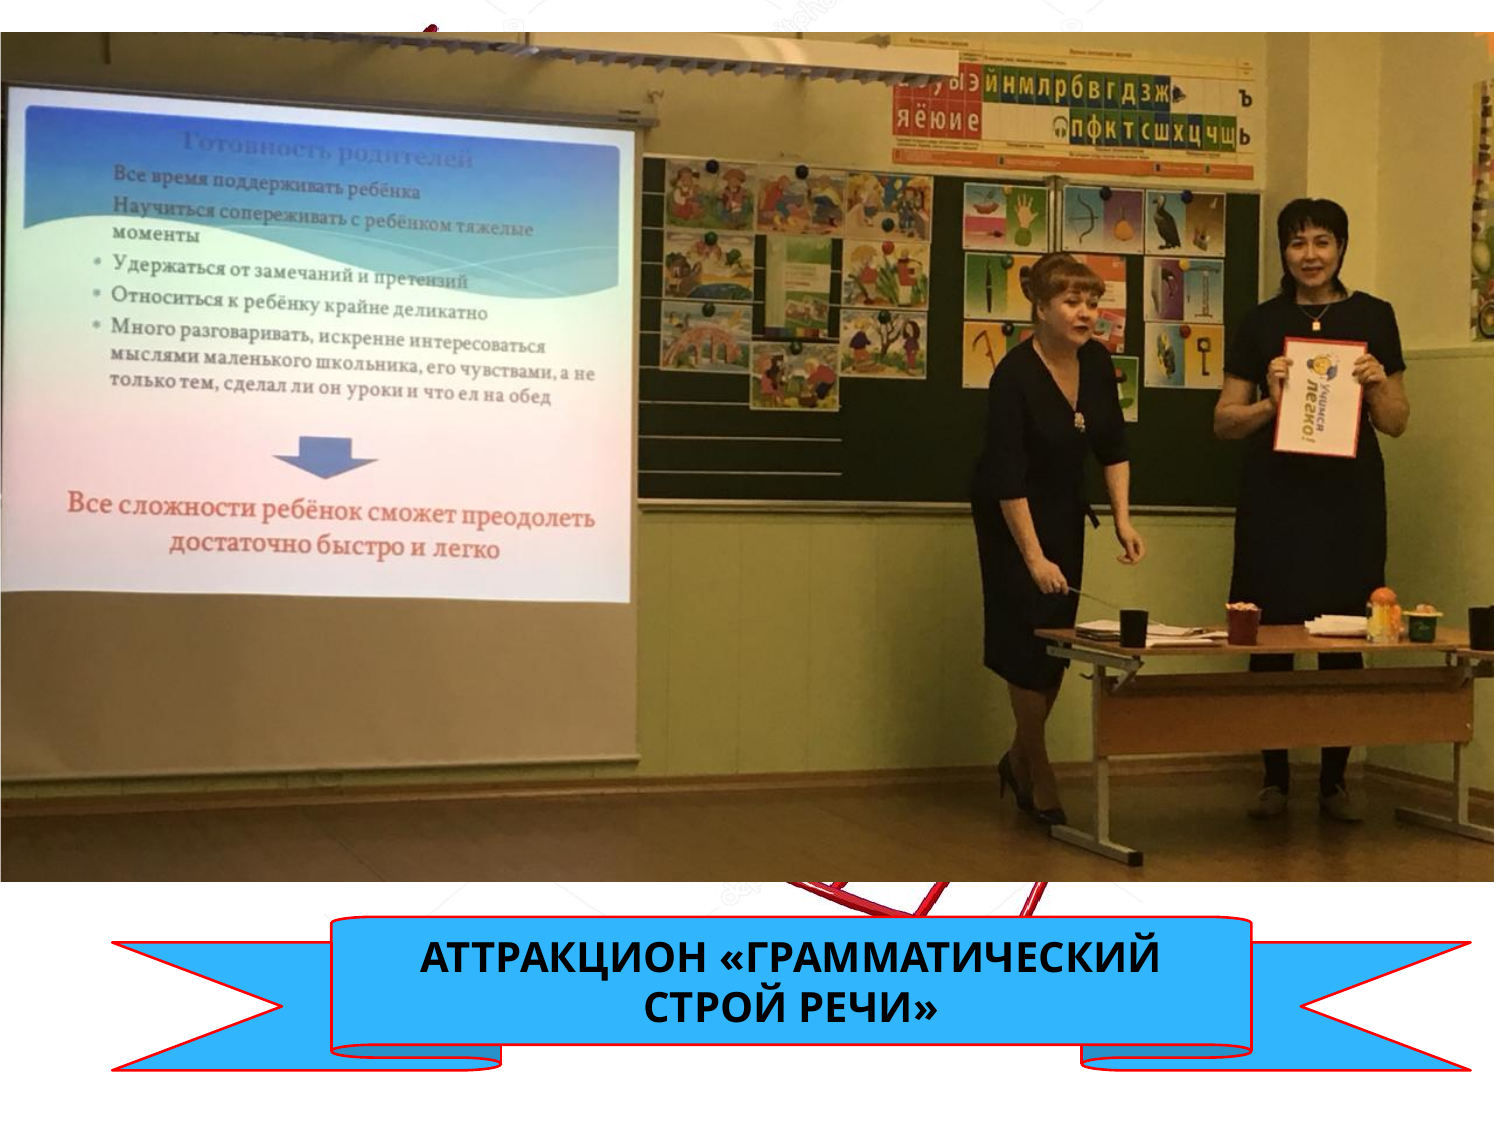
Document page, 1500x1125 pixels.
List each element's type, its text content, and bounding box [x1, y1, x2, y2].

picture [0, 0, 1500, 982]
text_box АТТРАКЦИОН «ГРАММАТИЧЕСКИЙ СТРОЙ РЕЧИ» [110, 915, 1472, 1072]
